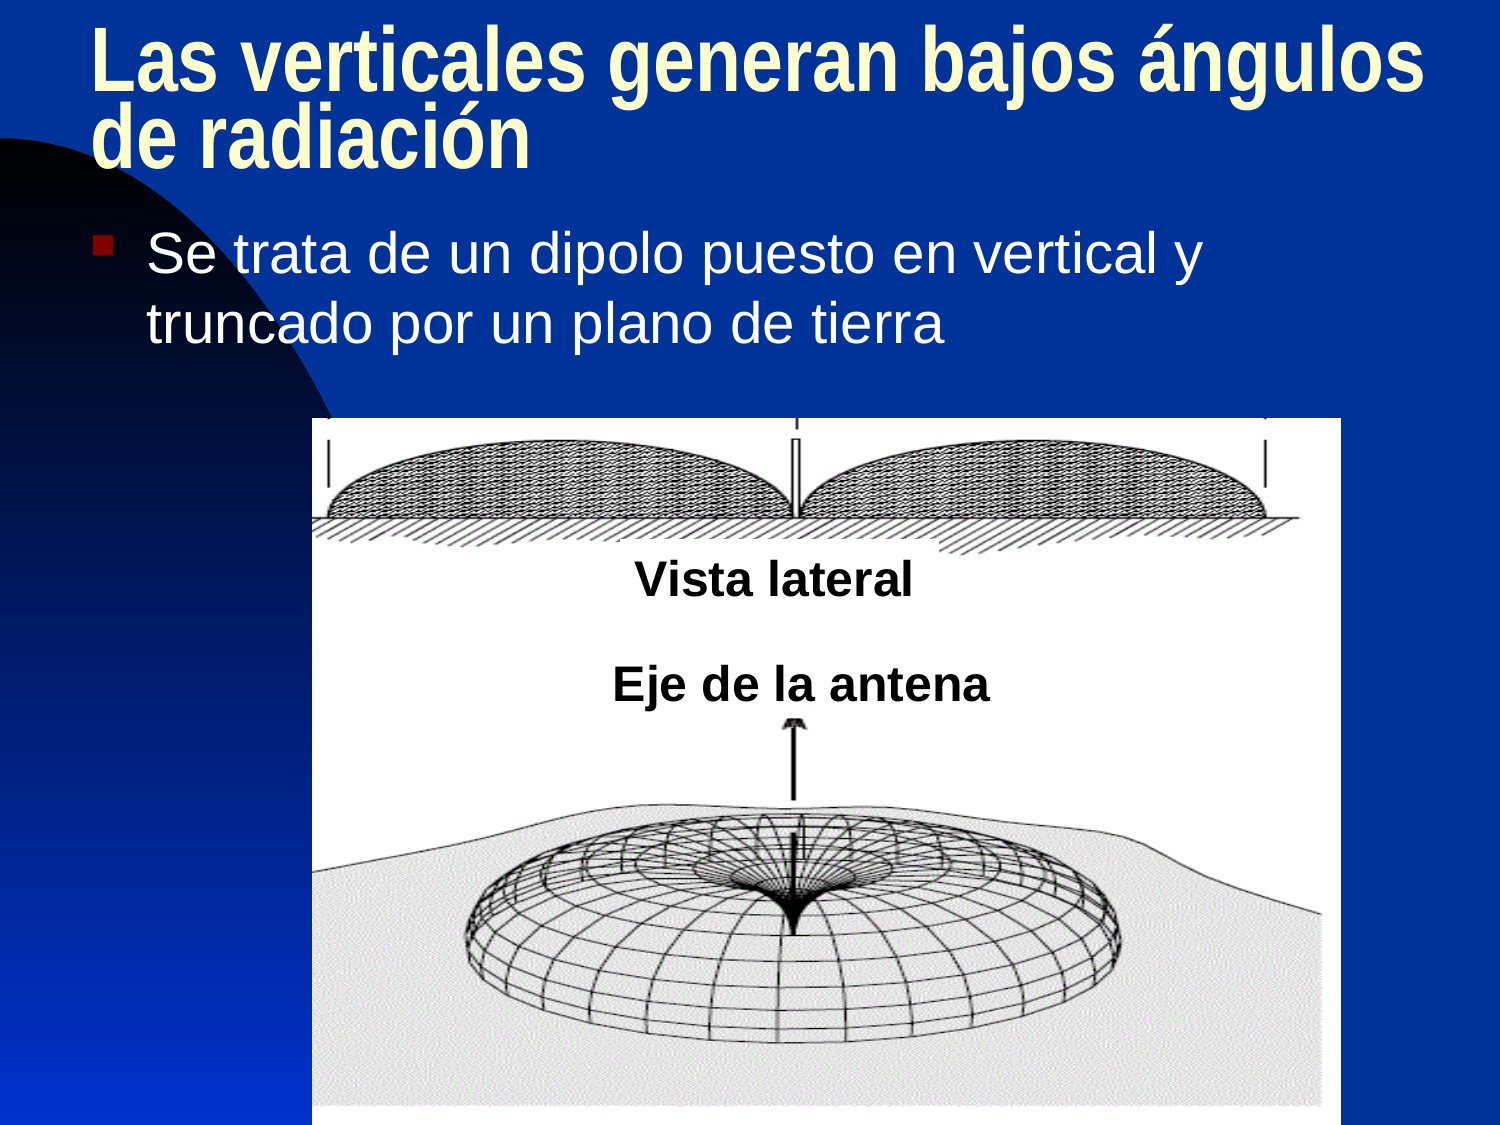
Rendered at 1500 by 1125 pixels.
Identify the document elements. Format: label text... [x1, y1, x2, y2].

list Se trata de un dipolo puesto en vertical y truncado por un plano de tierra [74, 207, 1301, 1008]
picture [312, 418, 1341, 1125]
title Las verticales generan bajos ángulos de radiación [74, 54, 1459, 160]
